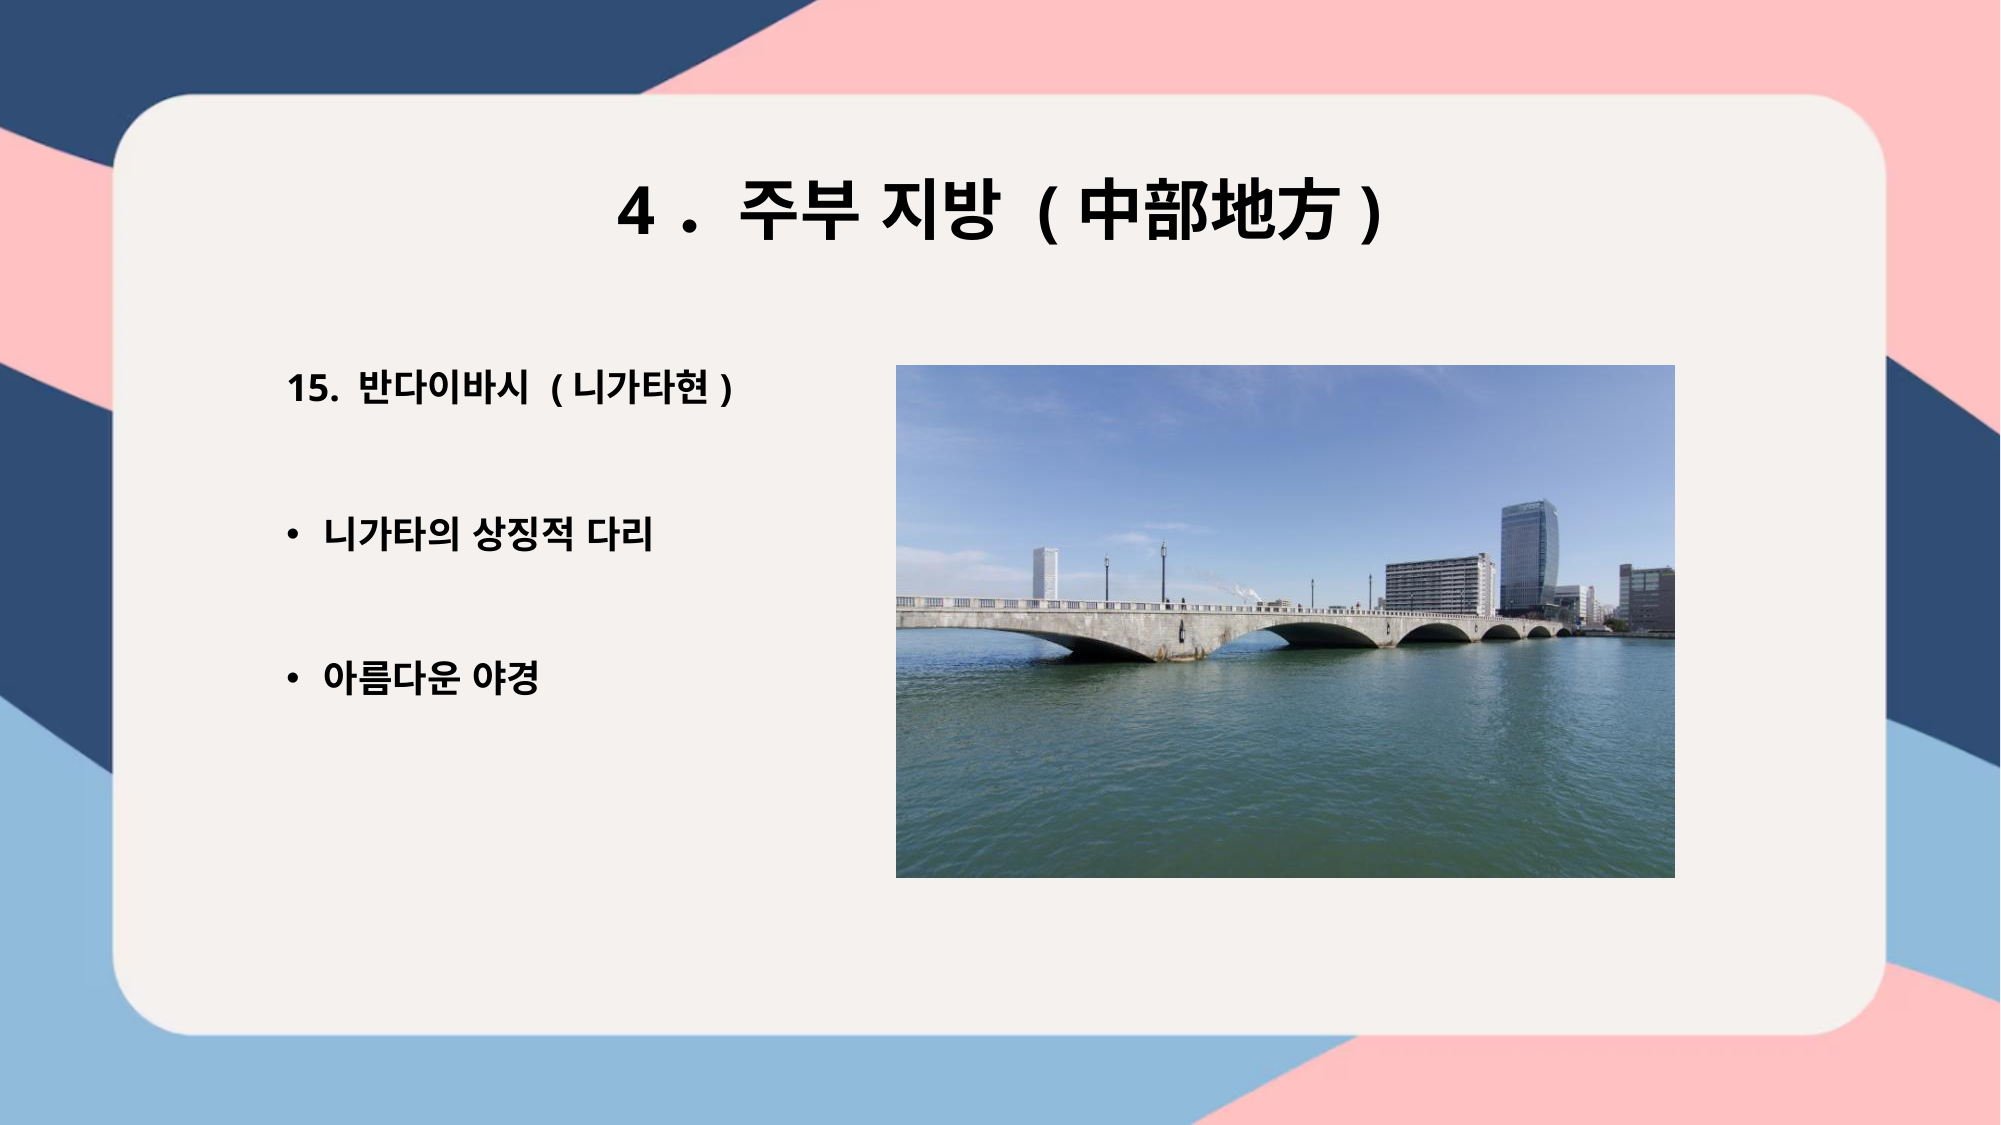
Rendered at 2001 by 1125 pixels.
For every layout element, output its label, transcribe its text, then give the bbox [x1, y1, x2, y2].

list 15. 반다이바시 (니가타현) 니가타의 상징적 다리 아름다운 야경 [271, 347, 1729, 952]
title 4．주부 지방 (中部地方) [271, 100, 1729, 257]
picture [0, 0, 2001, 1125]
